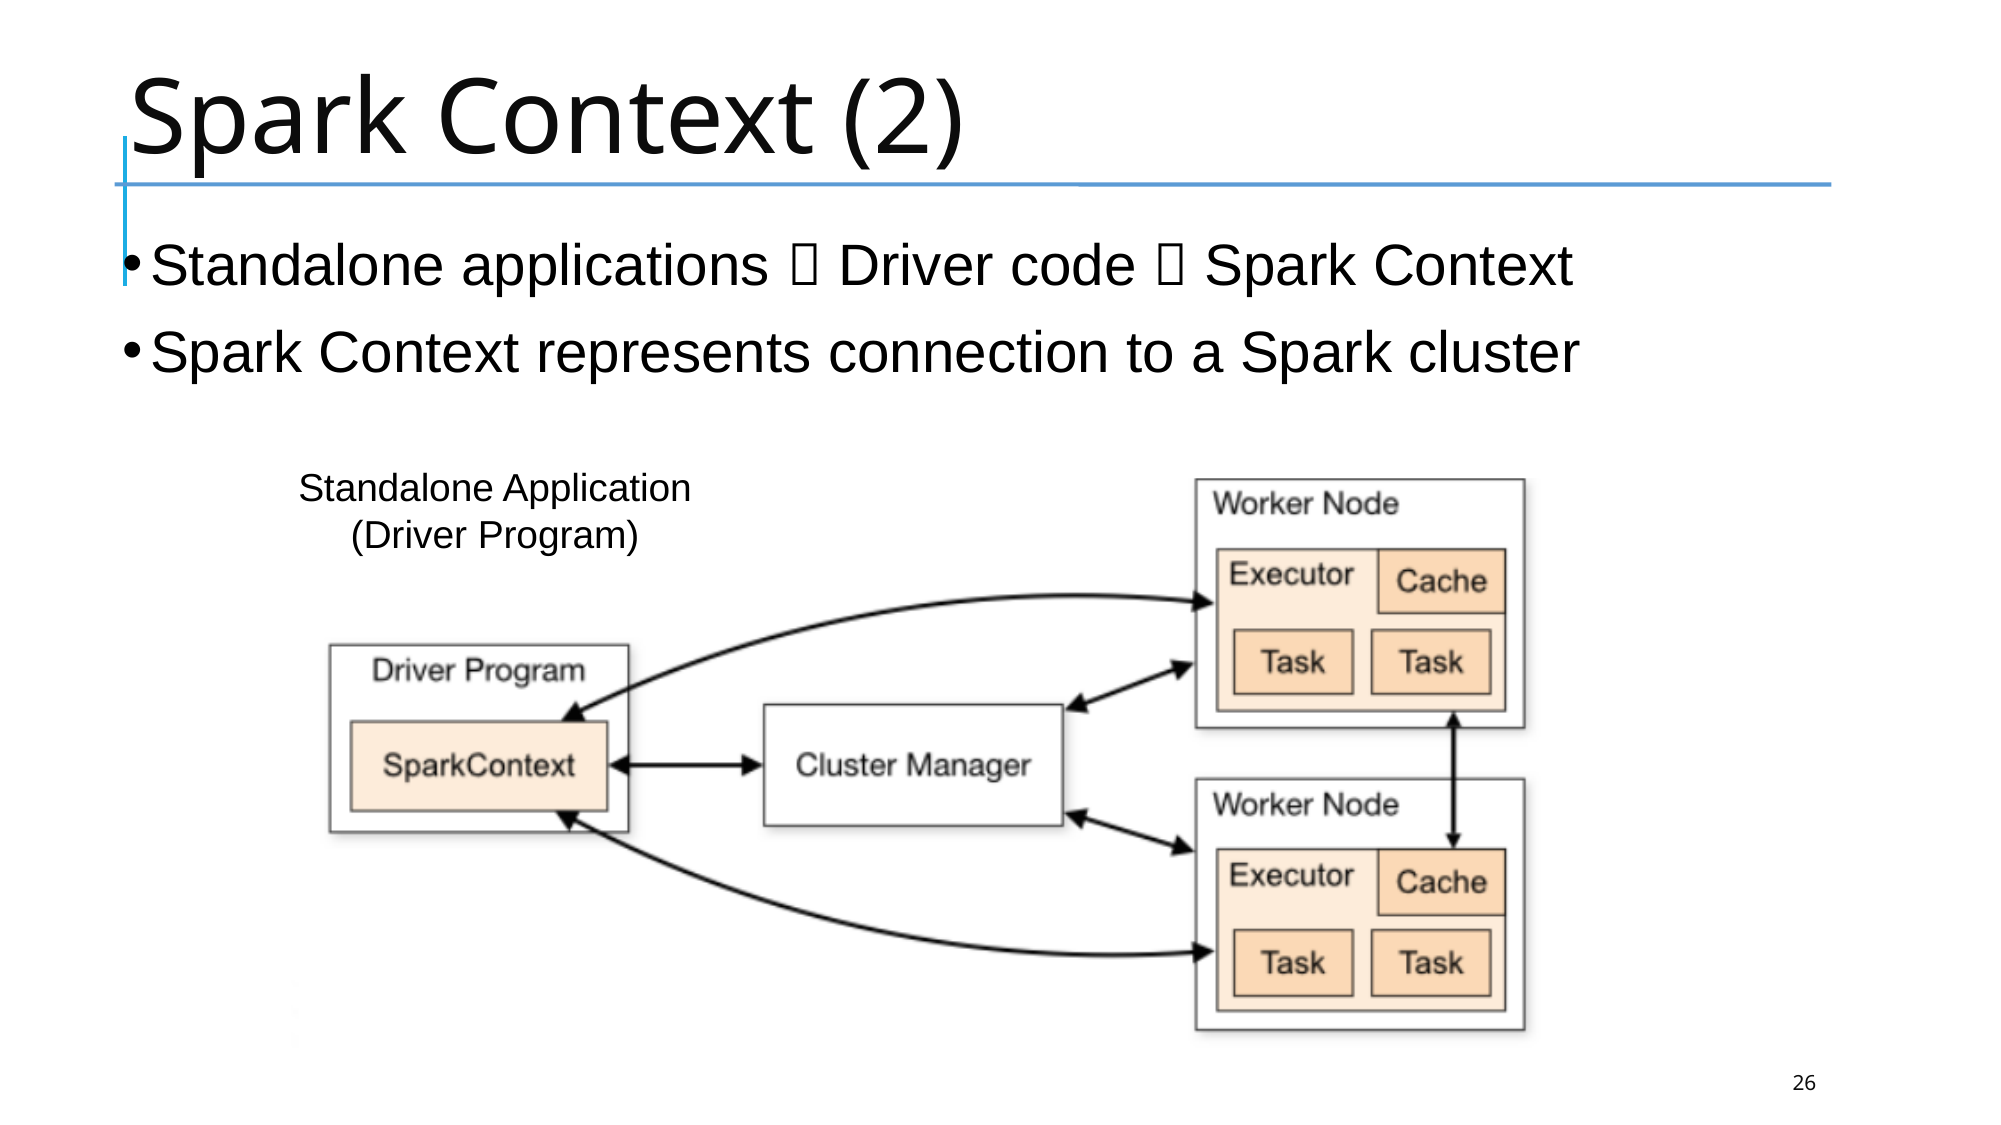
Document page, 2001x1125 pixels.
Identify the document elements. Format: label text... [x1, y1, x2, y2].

picture [291, 477, 1543, 1048]
slide_number 26 [1777, 1061, 1938, 1107]
text_box Standalone applications  Driver code  Spark Context Spark Context represents connection to a Spark cluster [114, 219, 1808, 403]
text_box Standalone Application (Driver Program) [221, 455, 769, 564]
title Spark Context (2) [114, 49, 1885, 197]
